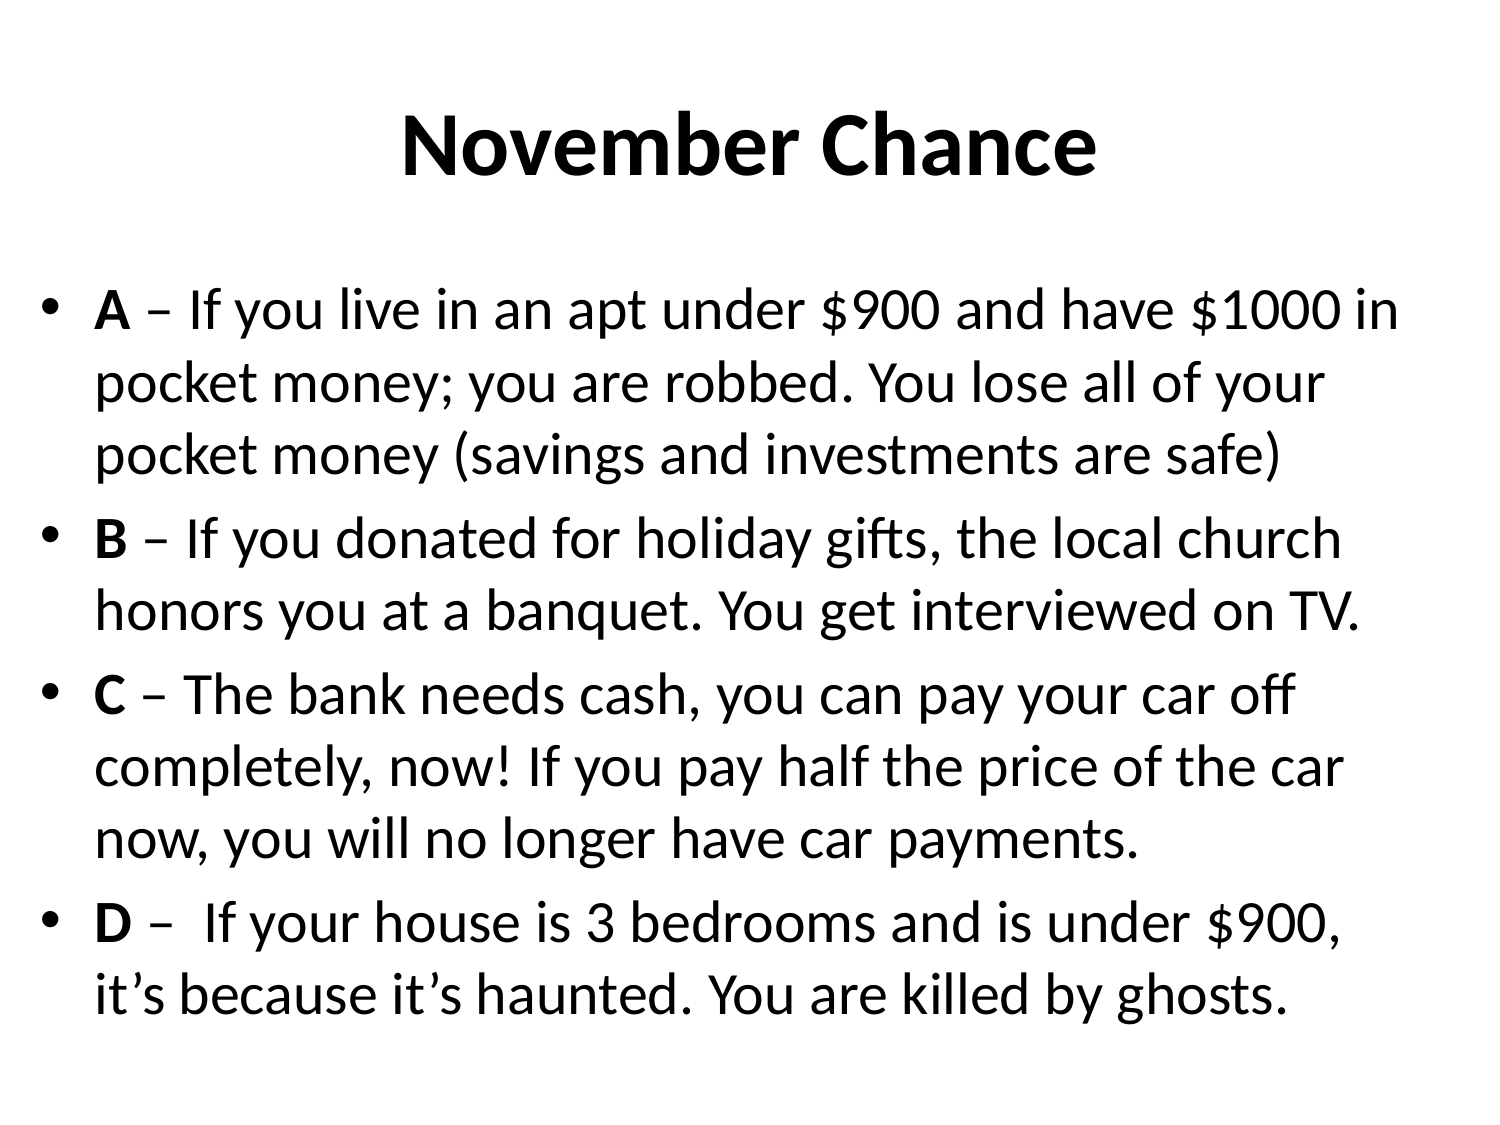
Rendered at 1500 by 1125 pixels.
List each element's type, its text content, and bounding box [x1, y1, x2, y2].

title November Chance [75, 45, 1425, 233]
list A – If you live in an apt under $900 and have $1000 in pocket money; you are robbed. You lose all of your pocket money (savings and investments are safe) B – If you donated for holiday gifts, the local church honors you at a banquet. You get interviewed on TV. C – The bank needs cash, you can pay your car off completely, now! If you pay half the price of the car now, you will no longer have car payments. D – If your house is 3 bedrooms and is under $900, it’s because it’s haunted. You are killed by ghosts. [24, 262, 1425, 1088]
